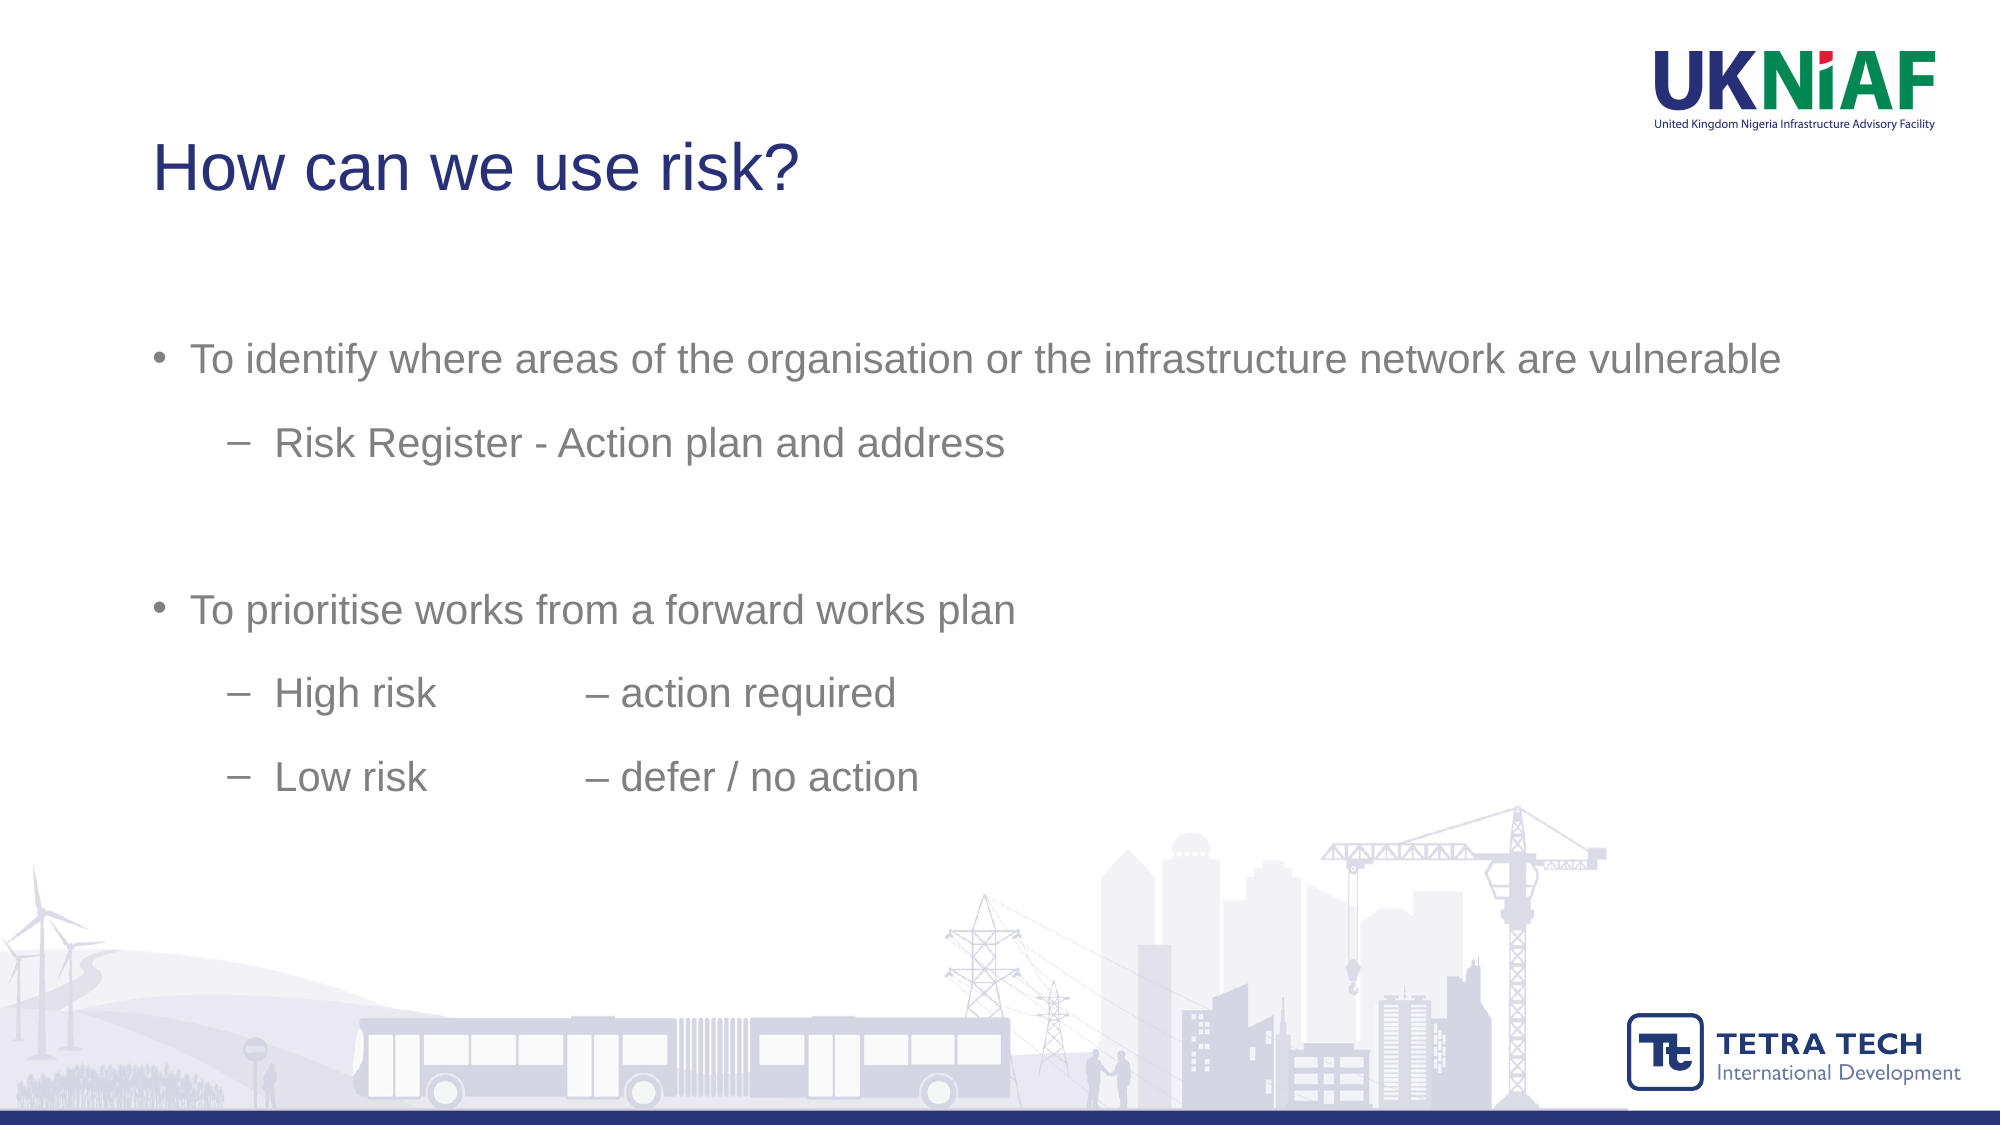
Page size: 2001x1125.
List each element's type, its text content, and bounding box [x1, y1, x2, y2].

picture [1654, 51, 1935, 131]
picture [1627, 1013, 1961, 1091]
title How can we use risk? [137, 59, 1863, 278]
list To identify where areas of the organisation or the infrastructure network are vulnerable Risk Register - Action plan and address To prioritise works from a forward works plan High risk – action required Low risk – defer / no action [137, 299, 1863, 1014]
